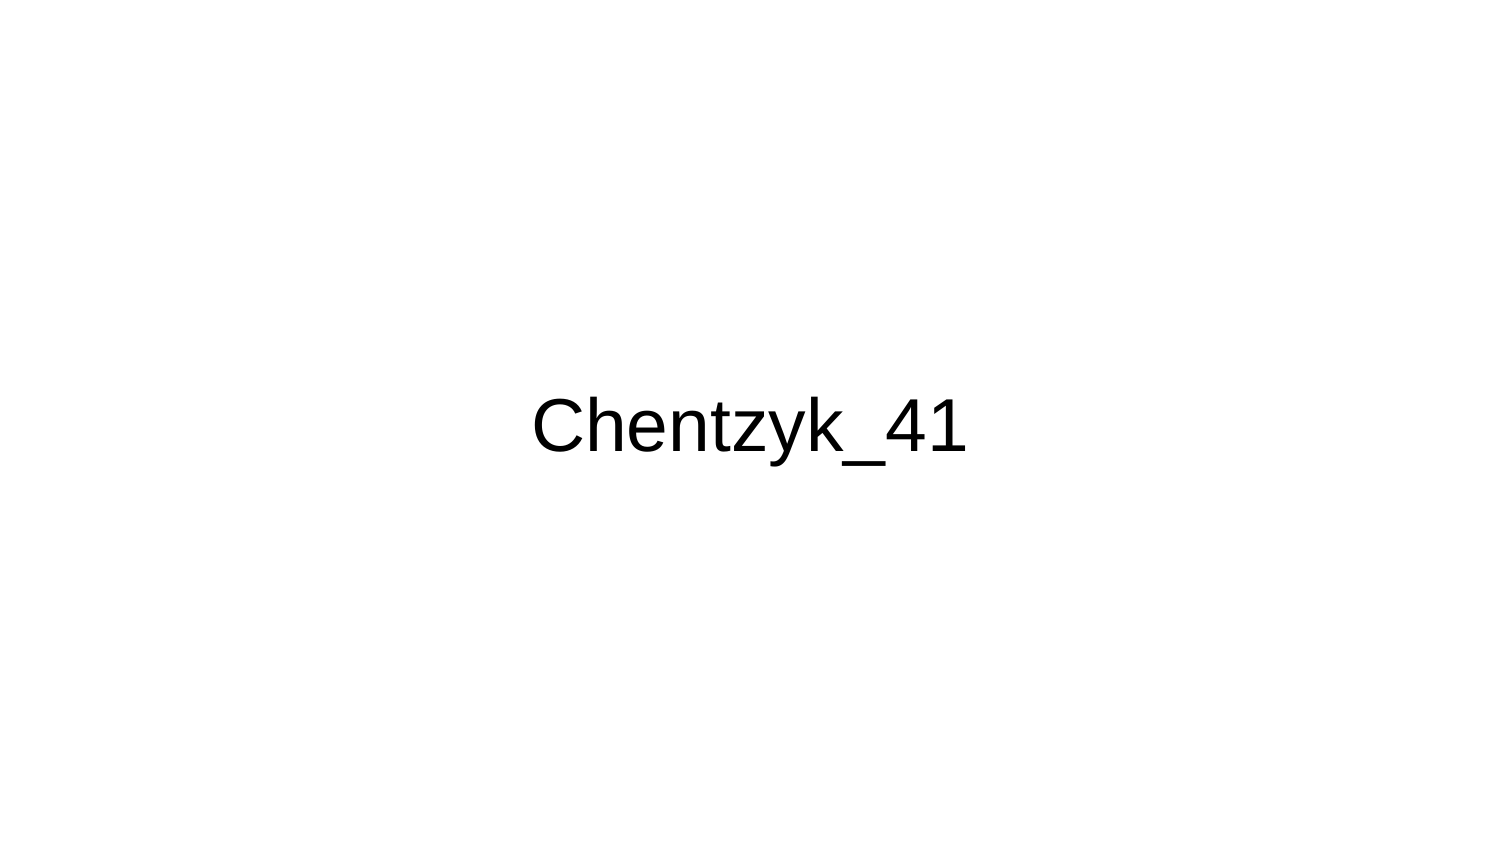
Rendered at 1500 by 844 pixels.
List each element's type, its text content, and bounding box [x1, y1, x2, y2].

title Chentzyk_41 [51, 352, 1449, 491]
